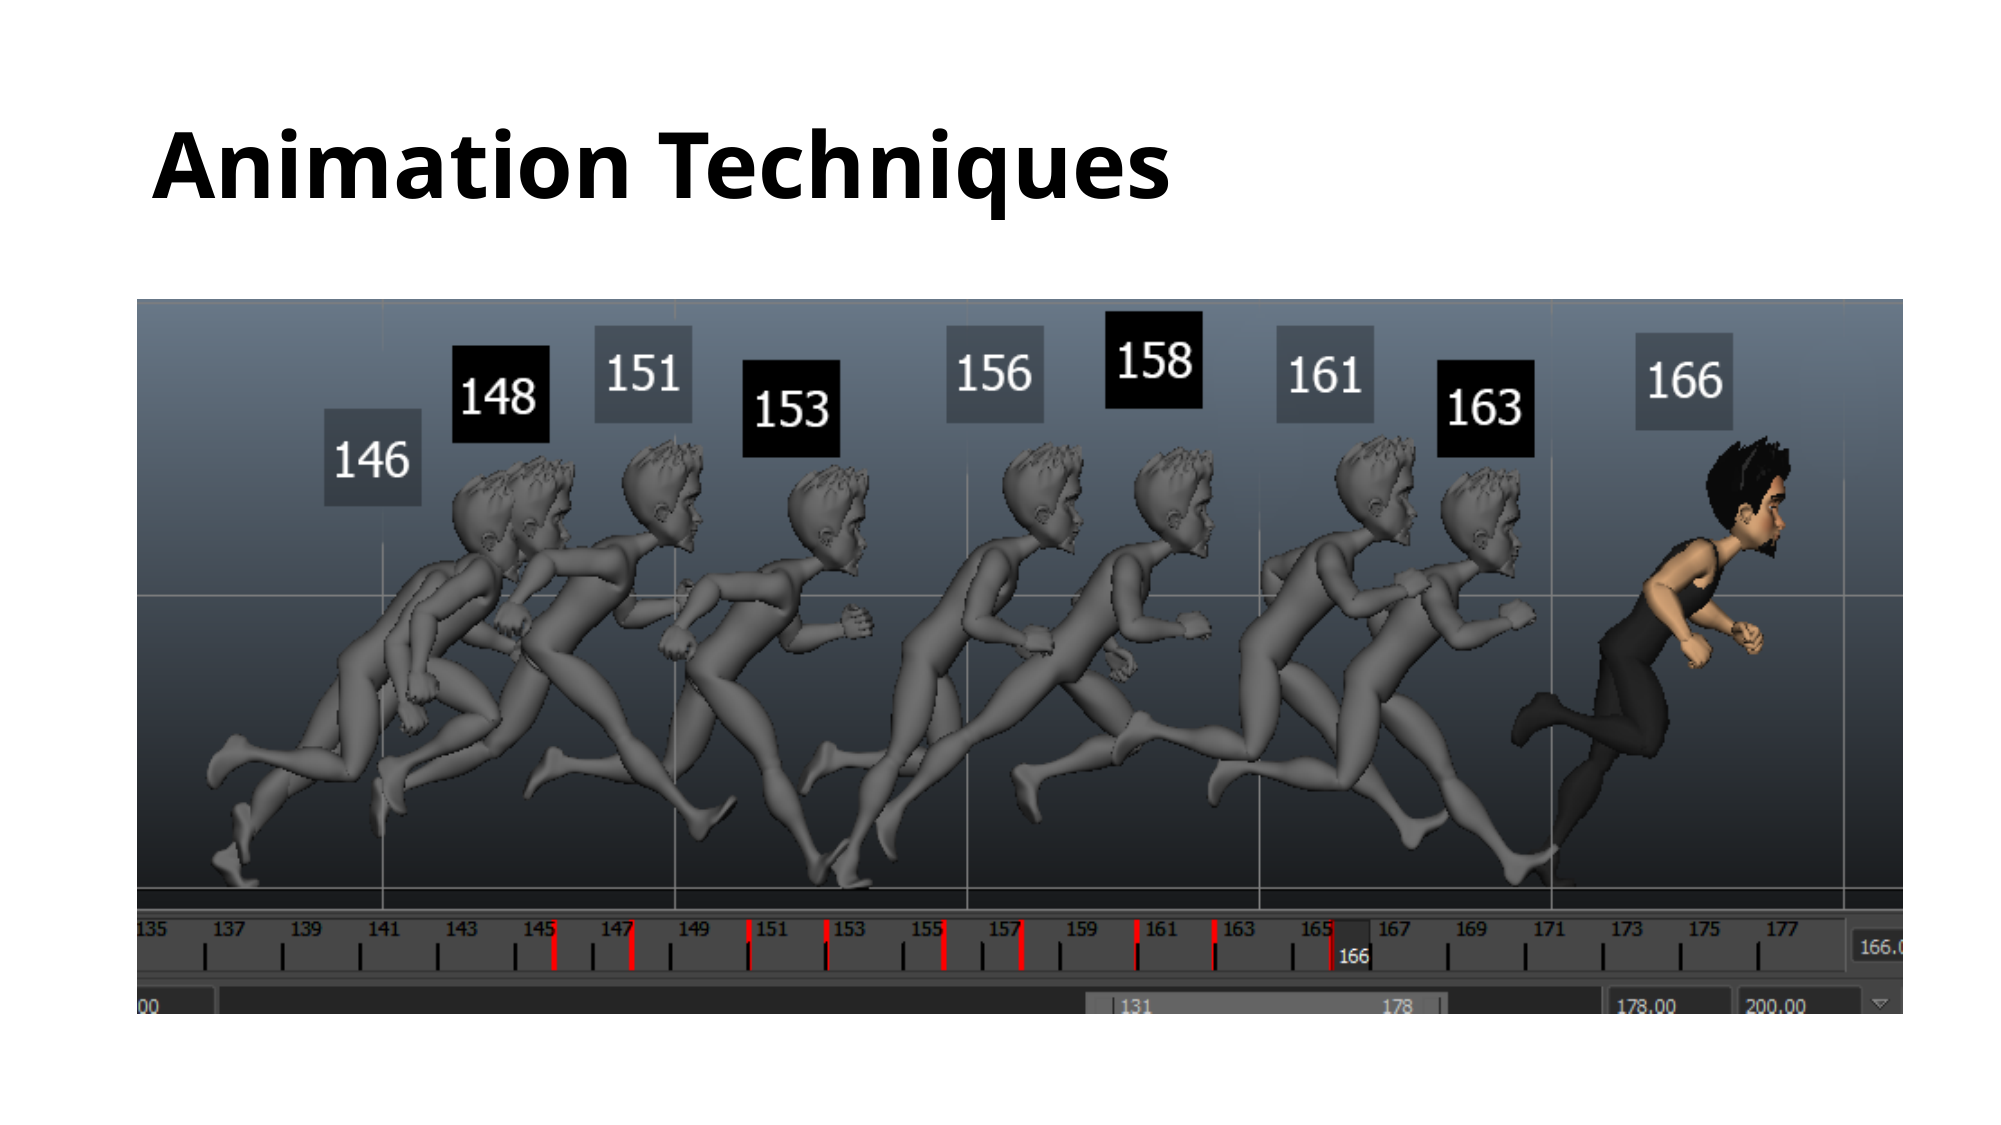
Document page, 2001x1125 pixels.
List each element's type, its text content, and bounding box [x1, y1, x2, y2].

picture [137, 299, 1903, 1014]
title Animation Techniques [137, 59, 1863, 278]
